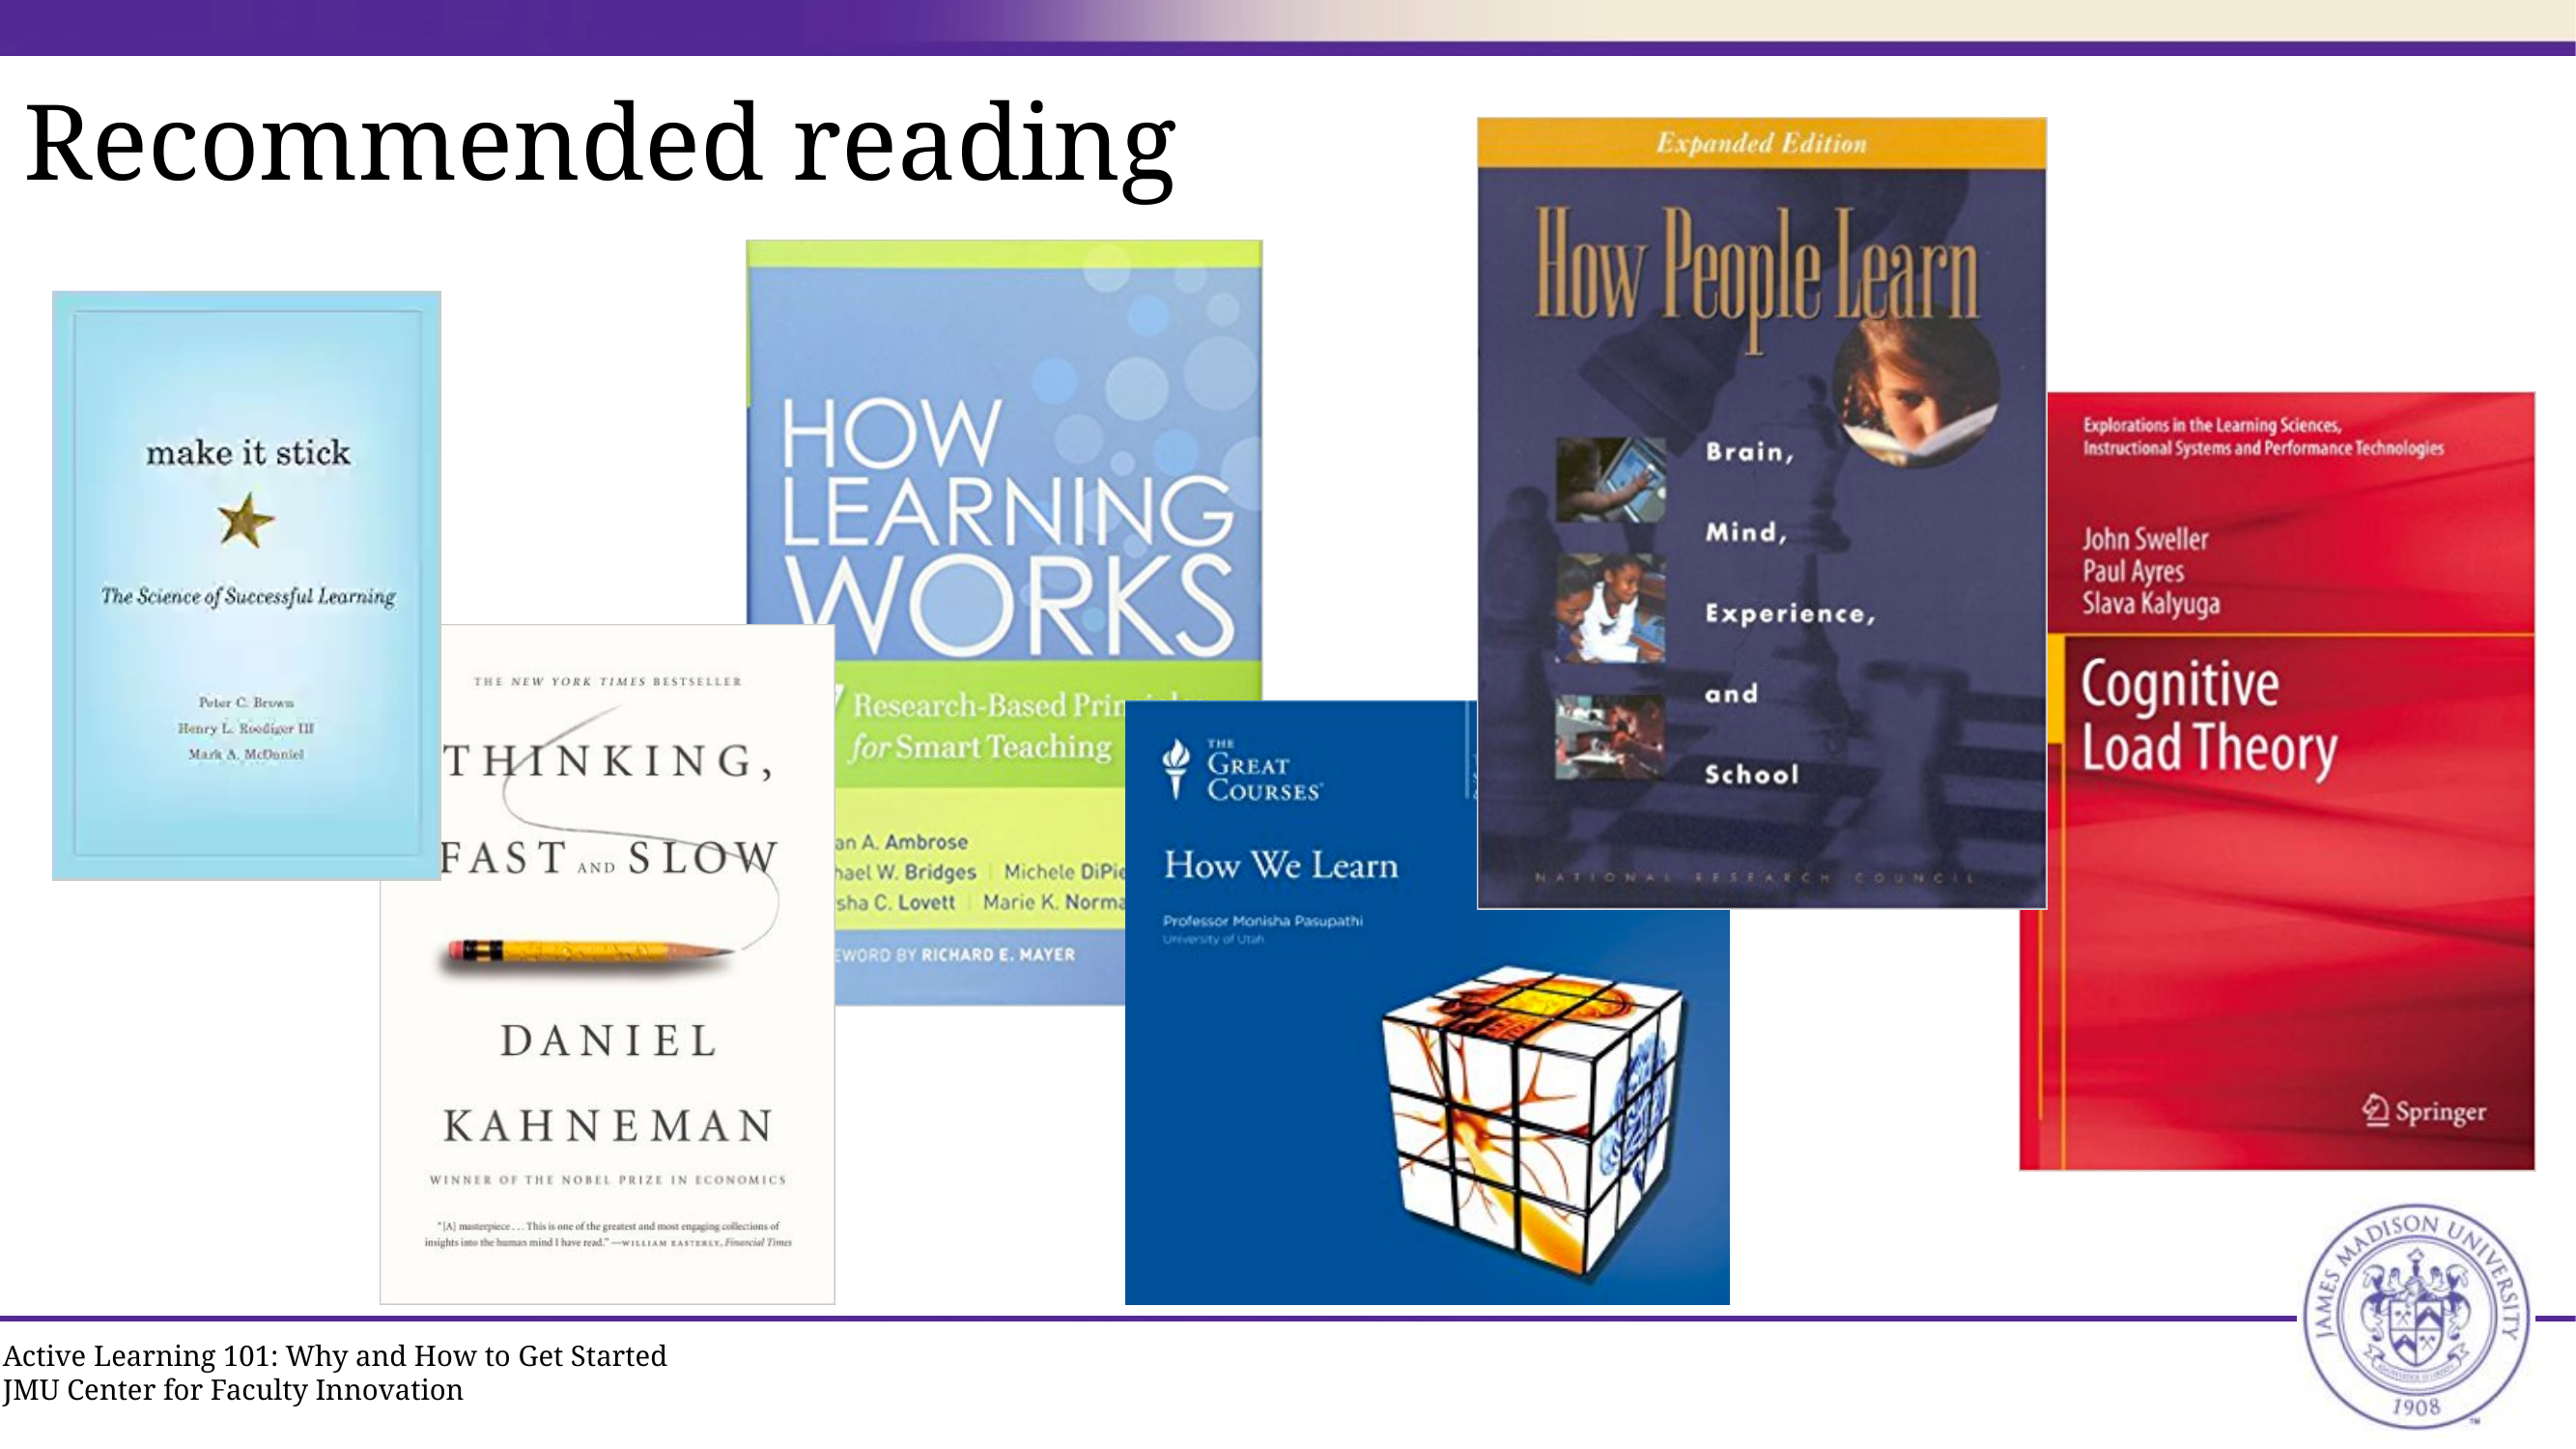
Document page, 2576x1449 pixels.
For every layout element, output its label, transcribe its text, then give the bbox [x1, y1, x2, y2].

picture [51, 116, 2537, 1305]
picture [0, 1198, 2576, 1439]
title Recommended reading [17, 58, 1656, 218]
picture [0, 0, 2576, 56]
